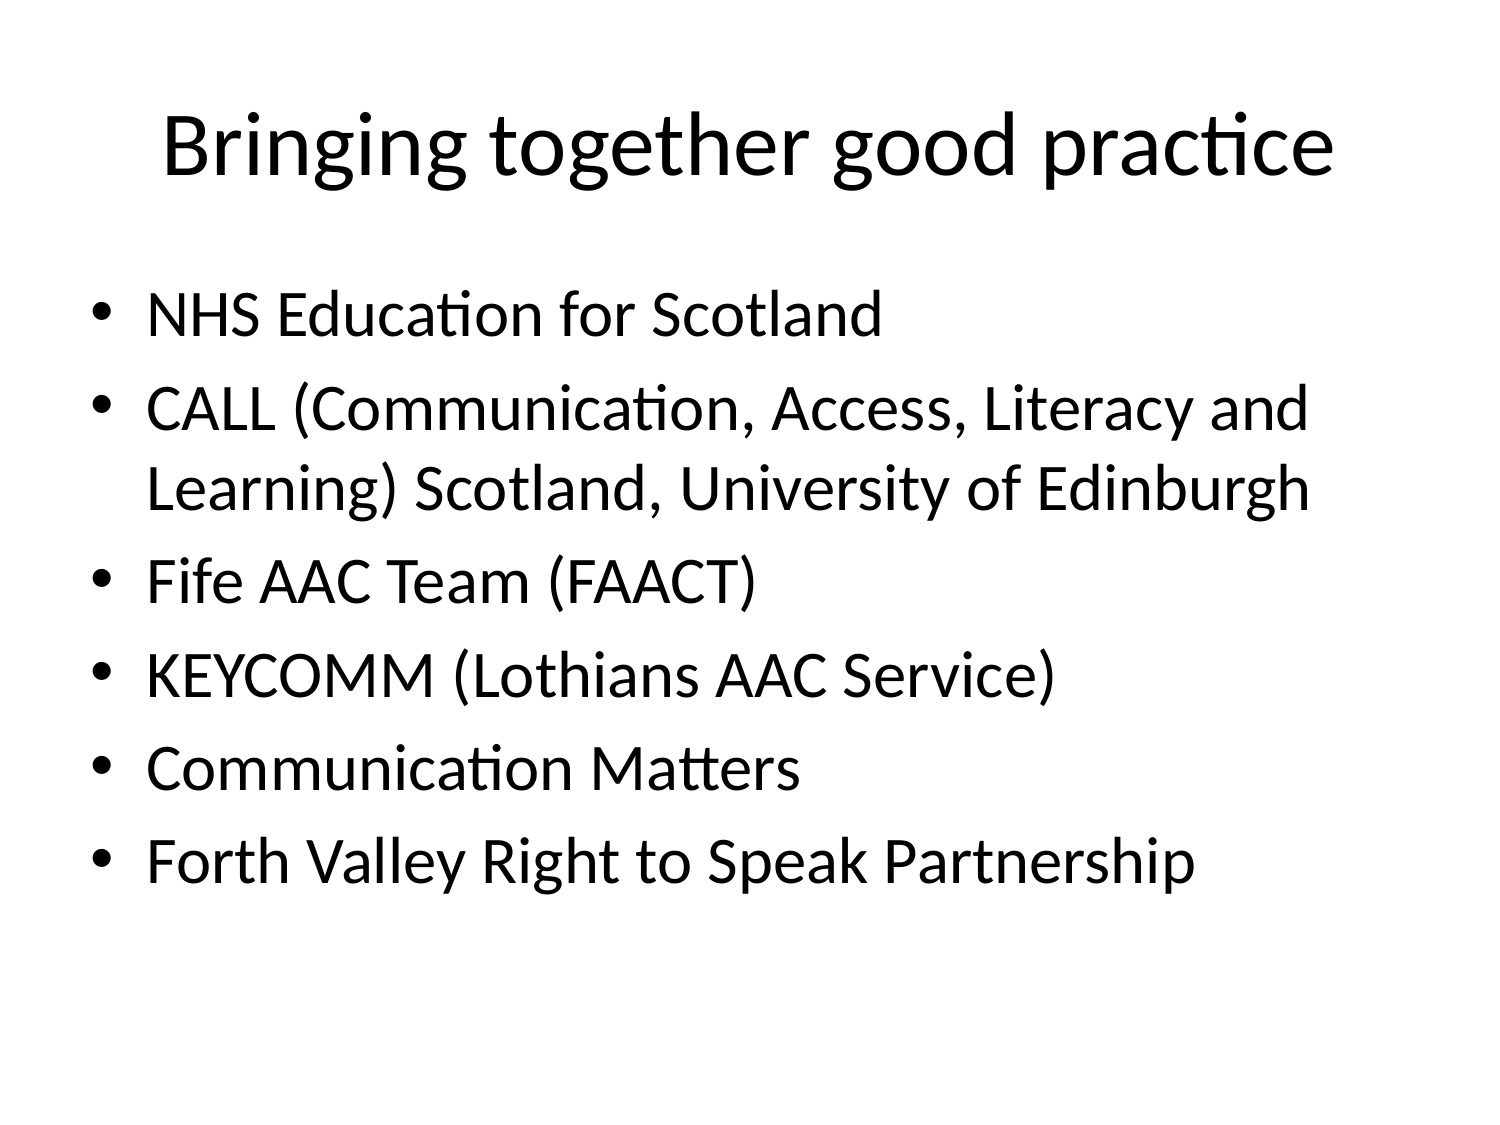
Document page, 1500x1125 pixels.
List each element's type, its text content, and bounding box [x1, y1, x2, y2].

title Bringing together good practice [75, 45, 1425, 233]
list NHS Education for Scotland CALL (Communication, Access, Literacy and Learning) Scotland, University of Edinburgh Fife AAC Team (FAACT) KEYCOMM (Lothians AAC Service) Communication Matters Forth Valley Right to Speak Partnership [75, 262, 1425, 1059]
